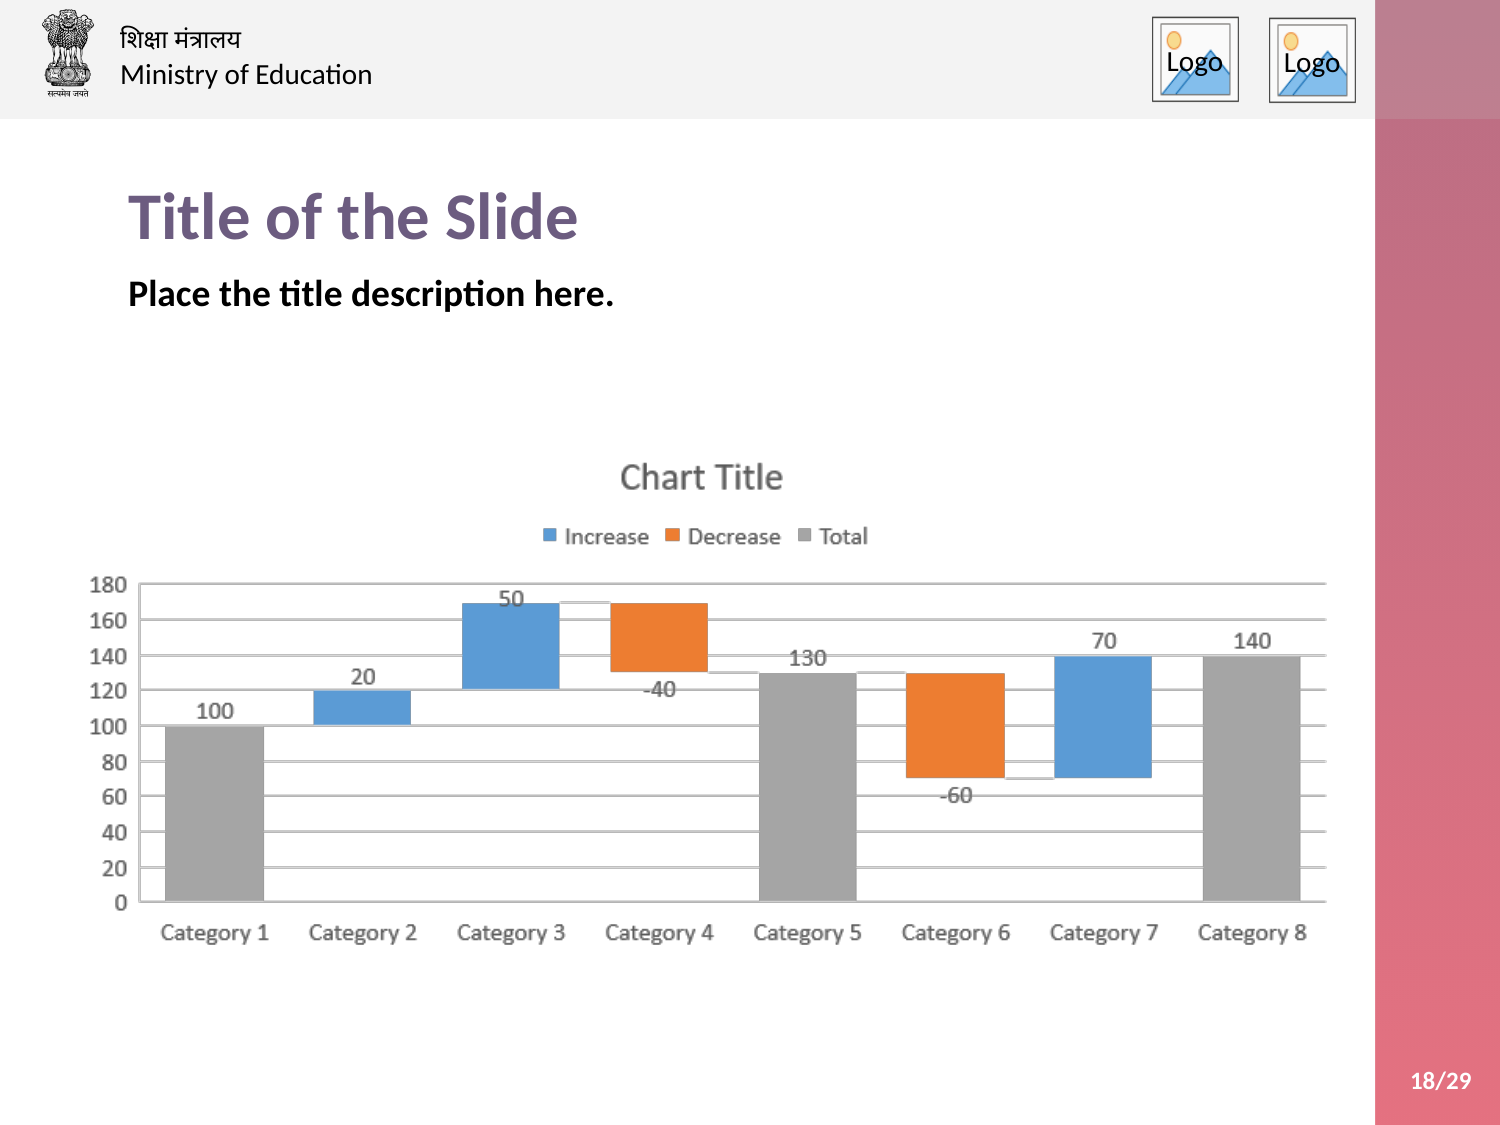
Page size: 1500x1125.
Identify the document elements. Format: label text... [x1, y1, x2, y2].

picture [64, 443, 1341, 973]
list Ministry of Education [105, 52, 734, 86]
list शिक्षा मंत्रालय [105, 19, 734, 50]
list Title of the Slide [113, 174, 804, 246]
list Place the title description here. [113, 266, 979, 332]
picture [0, 0, 1500, 1125]
